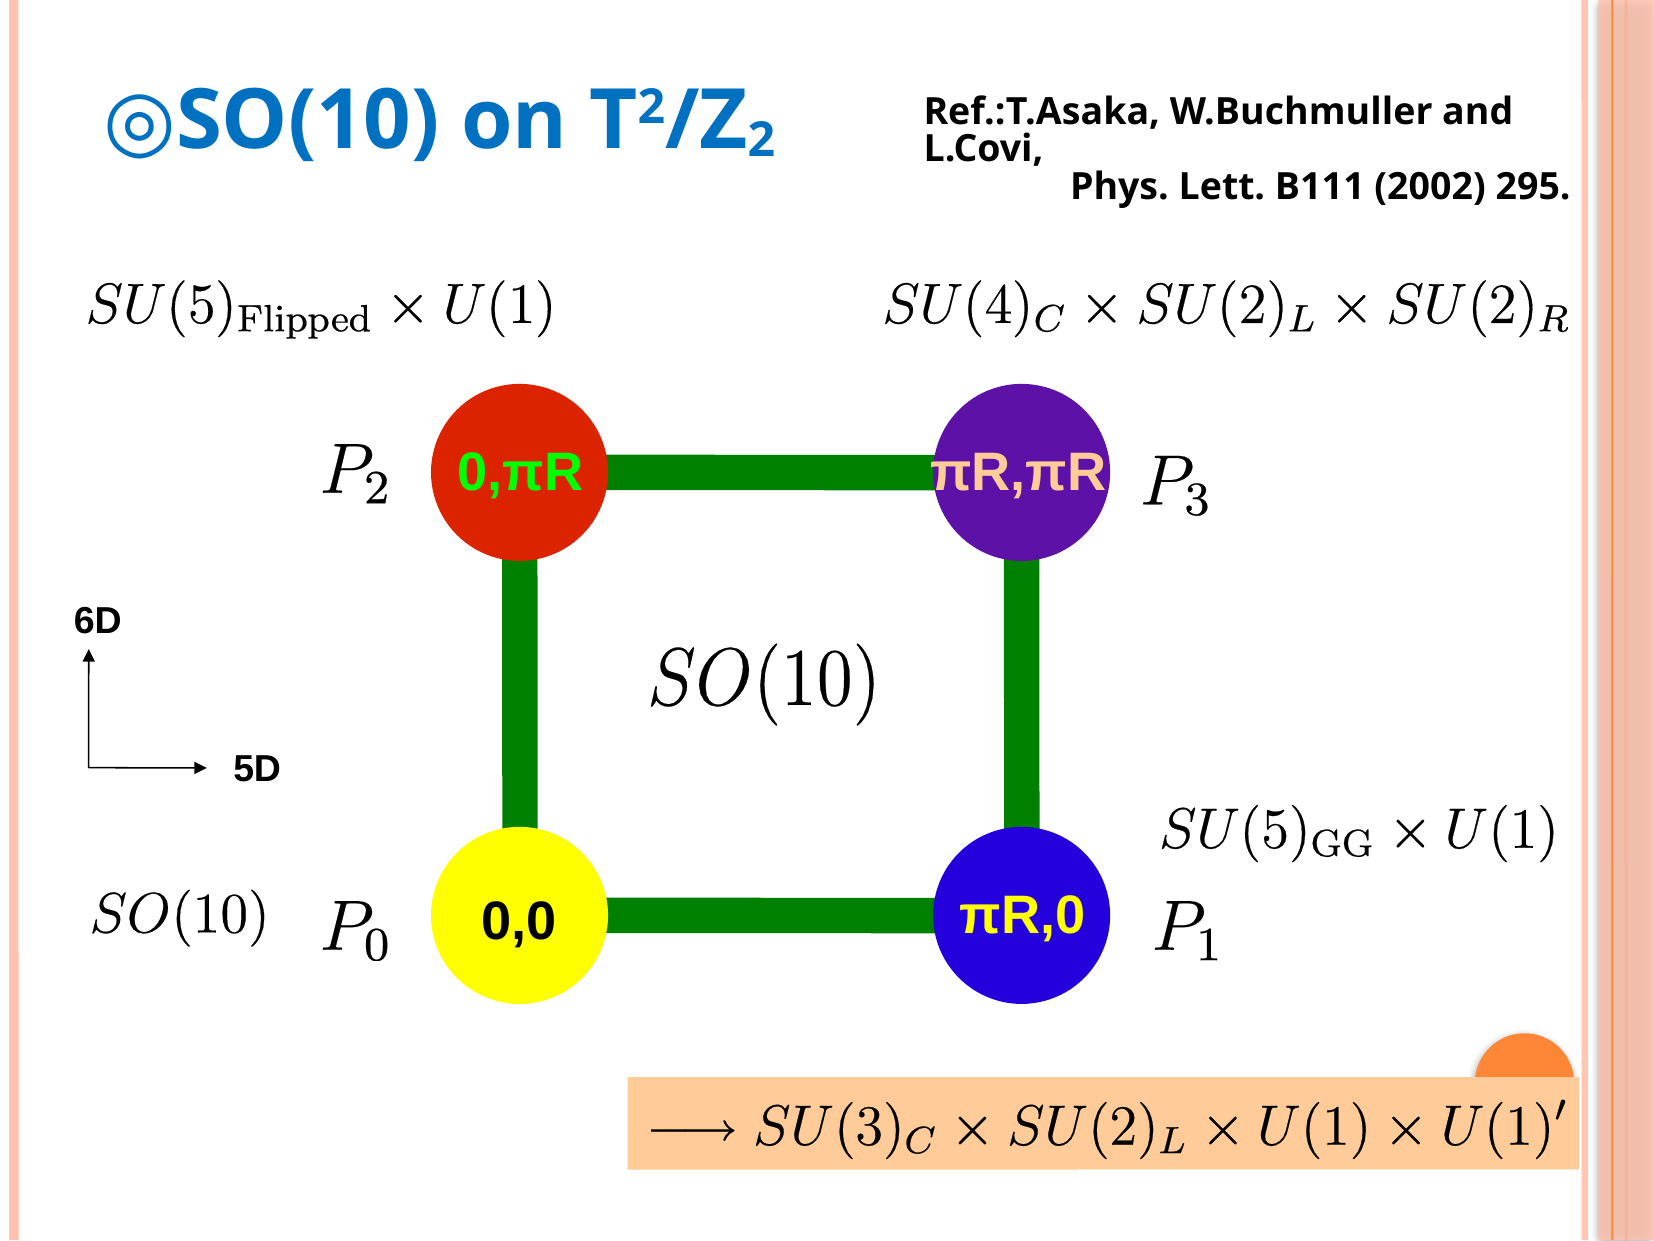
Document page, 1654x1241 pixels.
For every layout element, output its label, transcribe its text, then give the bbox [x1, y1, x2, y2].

text_box 6D [59, 590, 148, 649]
picture [322, 900, 388, 962]
picture [884, 279, 1569, 338]
text_box ◎SO(10) on T2/Z2 [88, 65, 944, 175]
text_box 0,0 [466, 879, 585, 957]
text_box πR,πR [915, 431, 1140, 509]
text_box [933, 826, 1103, 1004]
picture [87, 279, 552, 339]
text_box [943, 383, 1100, 431]
text_box [627, 1077, 1580, 1170]
picture [1161, 804, 1554, 863]
picture [1154, 900, 1218, 961]
picture [91, 889, 265, 948]
text_box [88, 761, 207, 775]
text_box πR,0 [944, 874, 1122, 951]
text_box [430, 383, 601, 561]
picture [1142, 455, 1208, 517]
text_box 0,πR [442, 431, 621, 509]
picture [322, 443, 388, 504]
text_box [941, 509, 1103, 561]
text_box [430, 826, 609, 1004]
text_box 5D [218, 738, 307, 797]
text_box Ref.:T.Asaka, W.Buchmuller and L.Covi, Phys. Lett. B111 (2002) 295. [908, 80, 1618, 209]
picture [650, 1099, 1566, 1160]
text_box [82, 649, 95, 767]
picture [650, 642, 875, 726]
